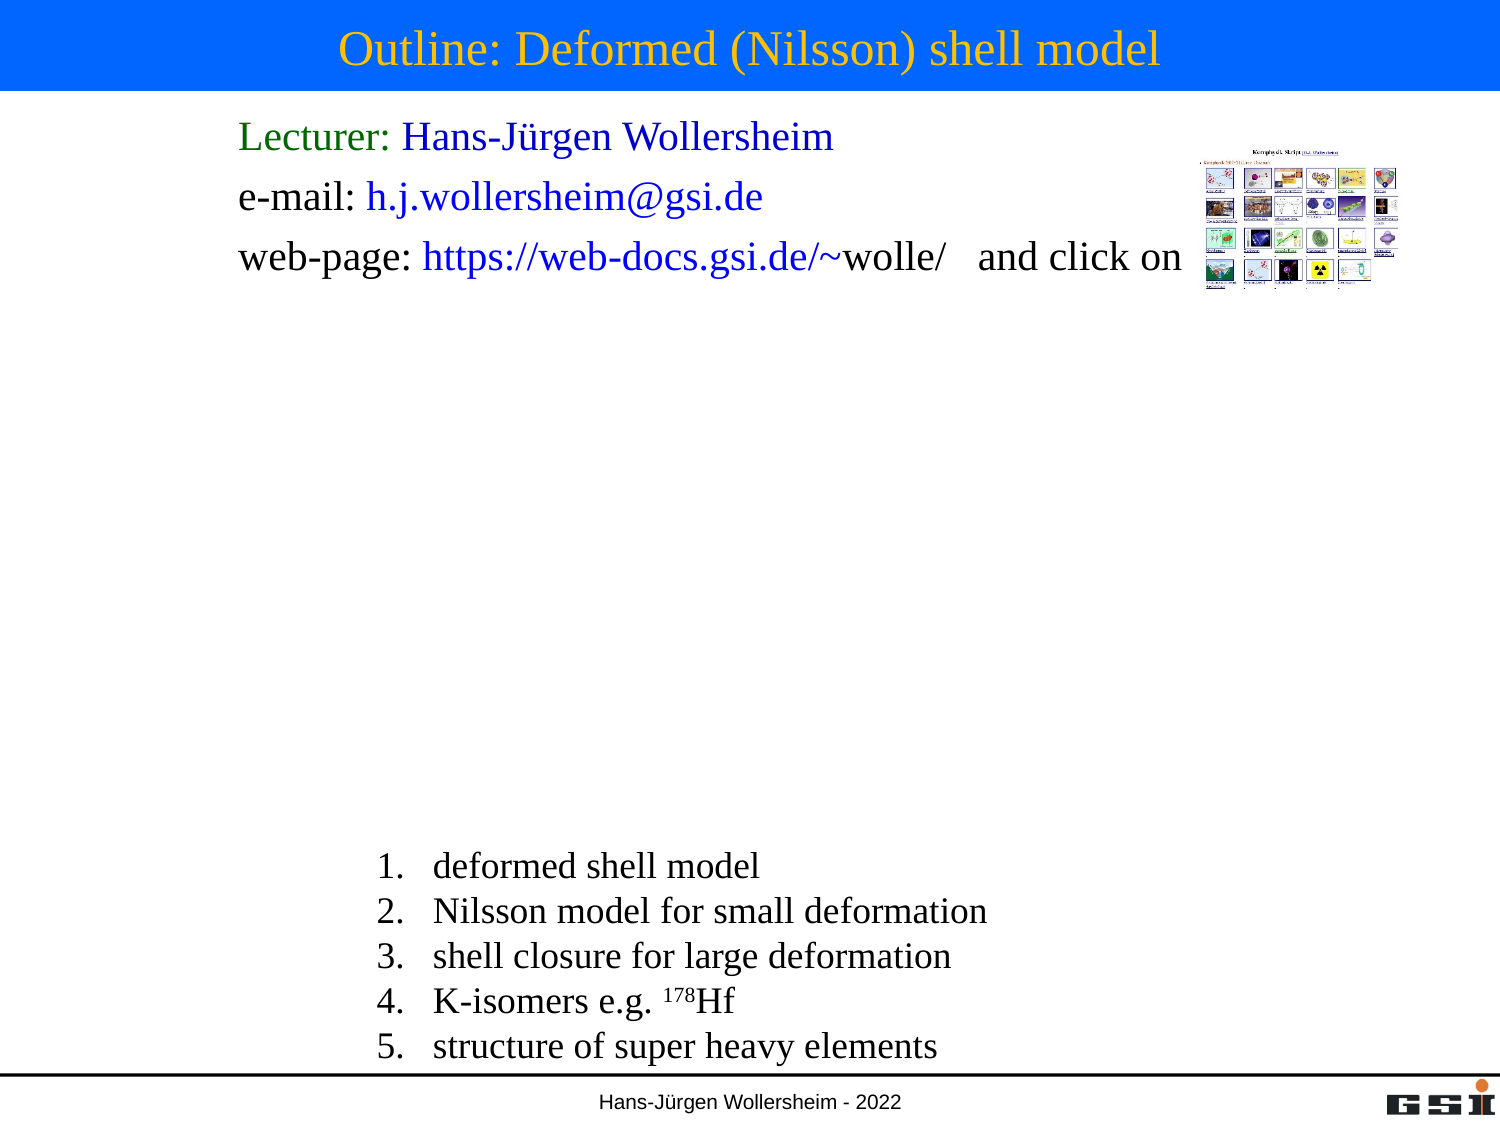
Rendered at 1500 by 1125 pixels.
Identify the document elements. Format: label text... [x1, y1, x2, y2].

text_box deformed shell model Nilsson model for small deformation shell closure for large deformation K-isomers e.g. 178Hf structure of super heavy elements [361, 834, 1004, 1074]
picture [1198, 147, 1406, 291]
text_box Lecturer: Hans-Jürgen Wollersheim e-mail: h.j.wollersheim@gsi.de web-page: https://web-docs.gsi.de/~wolle/ and click on [223, 101, 1229, 287]
picture [1387, 1079, 1495, 1115]
title Outline: Deformed (Nilsson) shell model [0, 0, 1500, 91]
